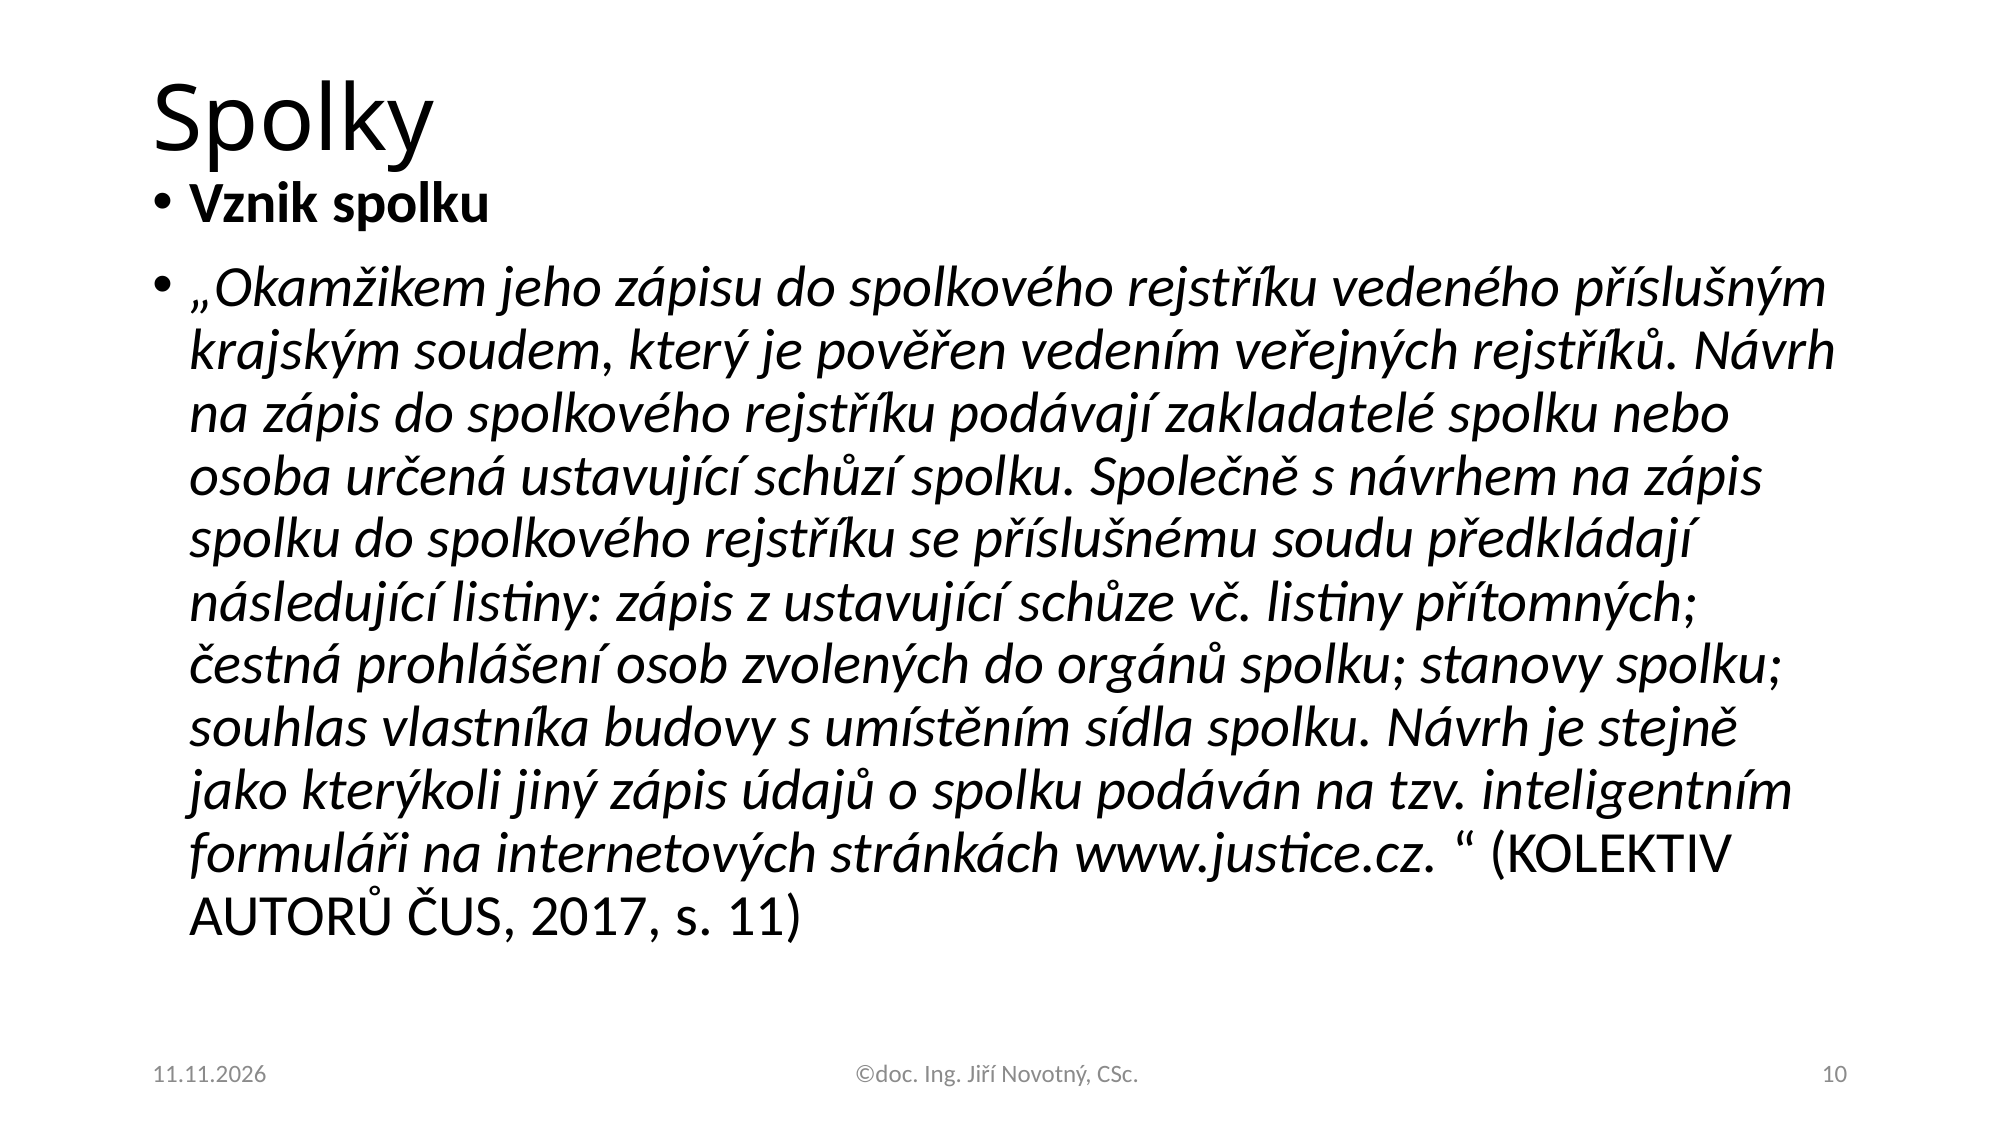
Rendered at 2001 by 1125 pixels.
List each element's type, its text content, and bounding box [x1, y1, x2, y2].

list Vznik spolku „Okamžikem jeho zápisu do spolkového rejstříku vedeného příslušným krajským soudem, který je pověřen vedením veřejných rejstříků. Návrh na zápis do spolkového rejstříku podávají zakladatelé spolku nebo osoba určená ustavující schůzí spolku. Společně s návrhem na zápis spolku do spolkového rejstříku se příslušnému soudu předkládají následující listiny: zápis z ustavující schůze vč. listiny přítomných; čestná prohlášení osob zvolených do orgánů spolku; stanovy spolku; souhlas vlastníka budovy s umístěním sídla spolku. Návrh je stejně jako kterýkoli jiný zápis údajů o spolku podáván na tzv. inteligentním formuláři na internetových stránkách www.justice.cz. “ (KOLEKTIV AUTORŮ ČUS, 2017, s. 11) [137, 164, 1863, 1014]
title Spolky [137, 59, 1863, 164]
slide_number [137, 1042, 588, 1103]
footer ©doc. Ing. Jiří Novotný, CSc. [662, 1042, 1338, 1103]
slide_number 10 [1412, 1042, 1863, 1103]
